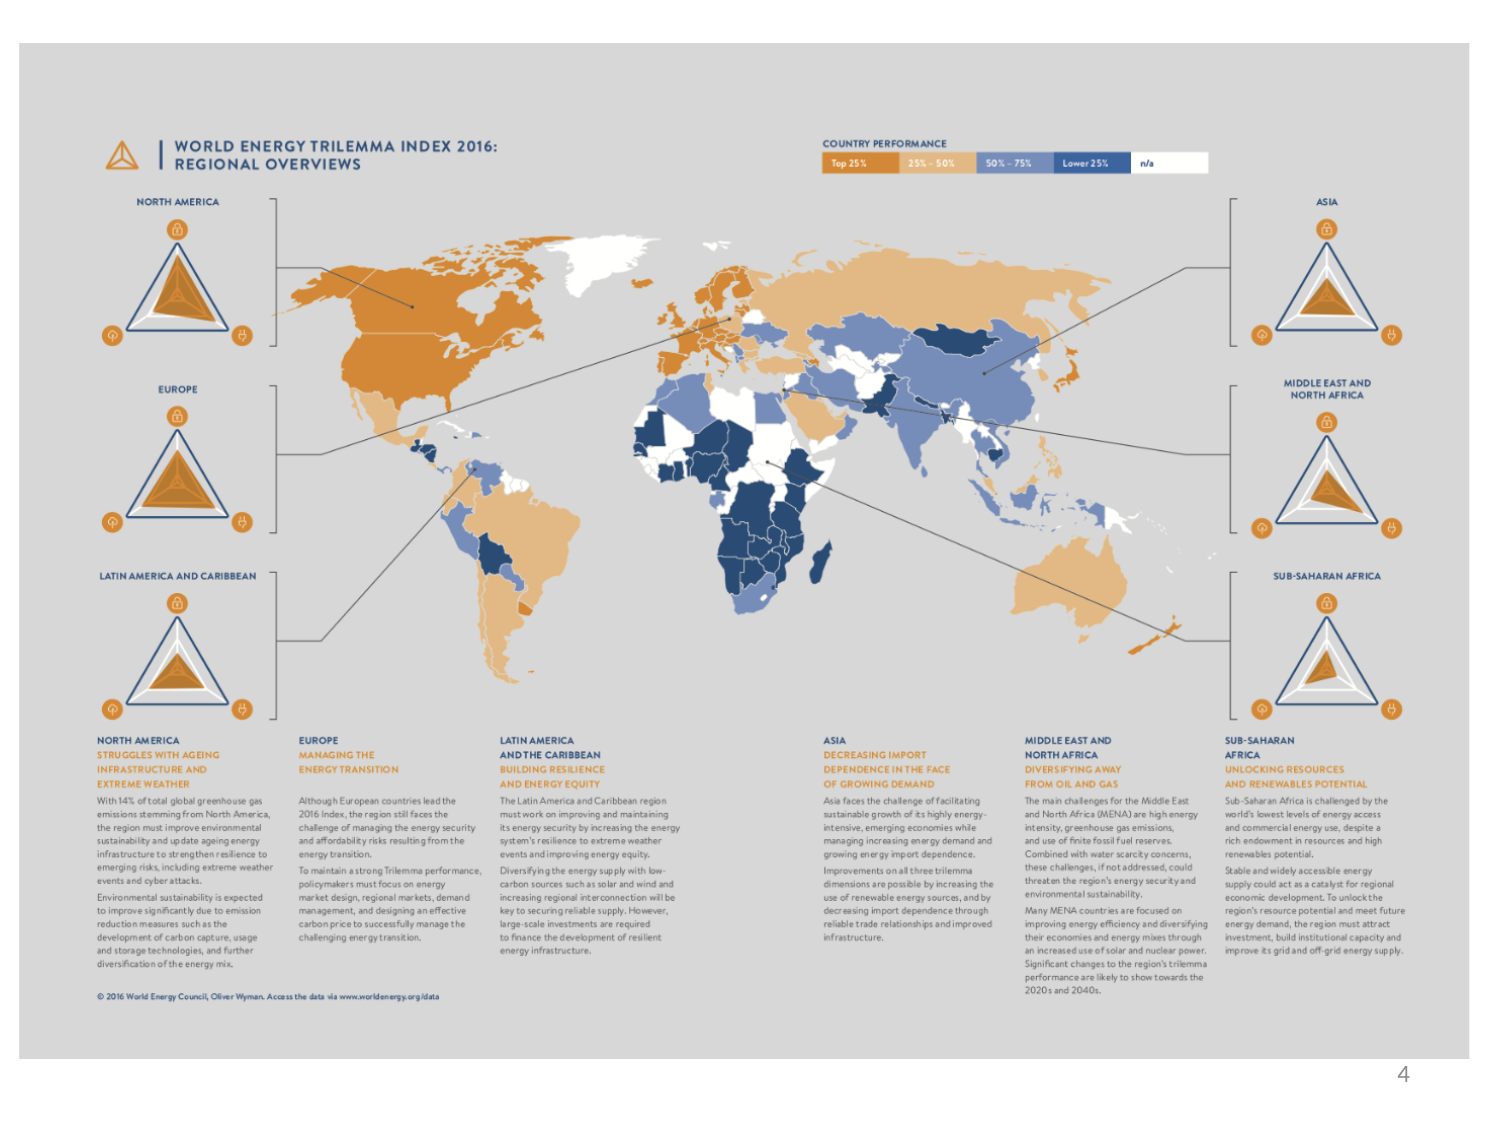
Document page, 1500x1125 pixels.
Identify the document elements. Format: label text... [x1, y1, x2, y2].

picture [19, 0, 1470, 1125]
slide_number 4 [1256, 1059, 1425, 1103]
